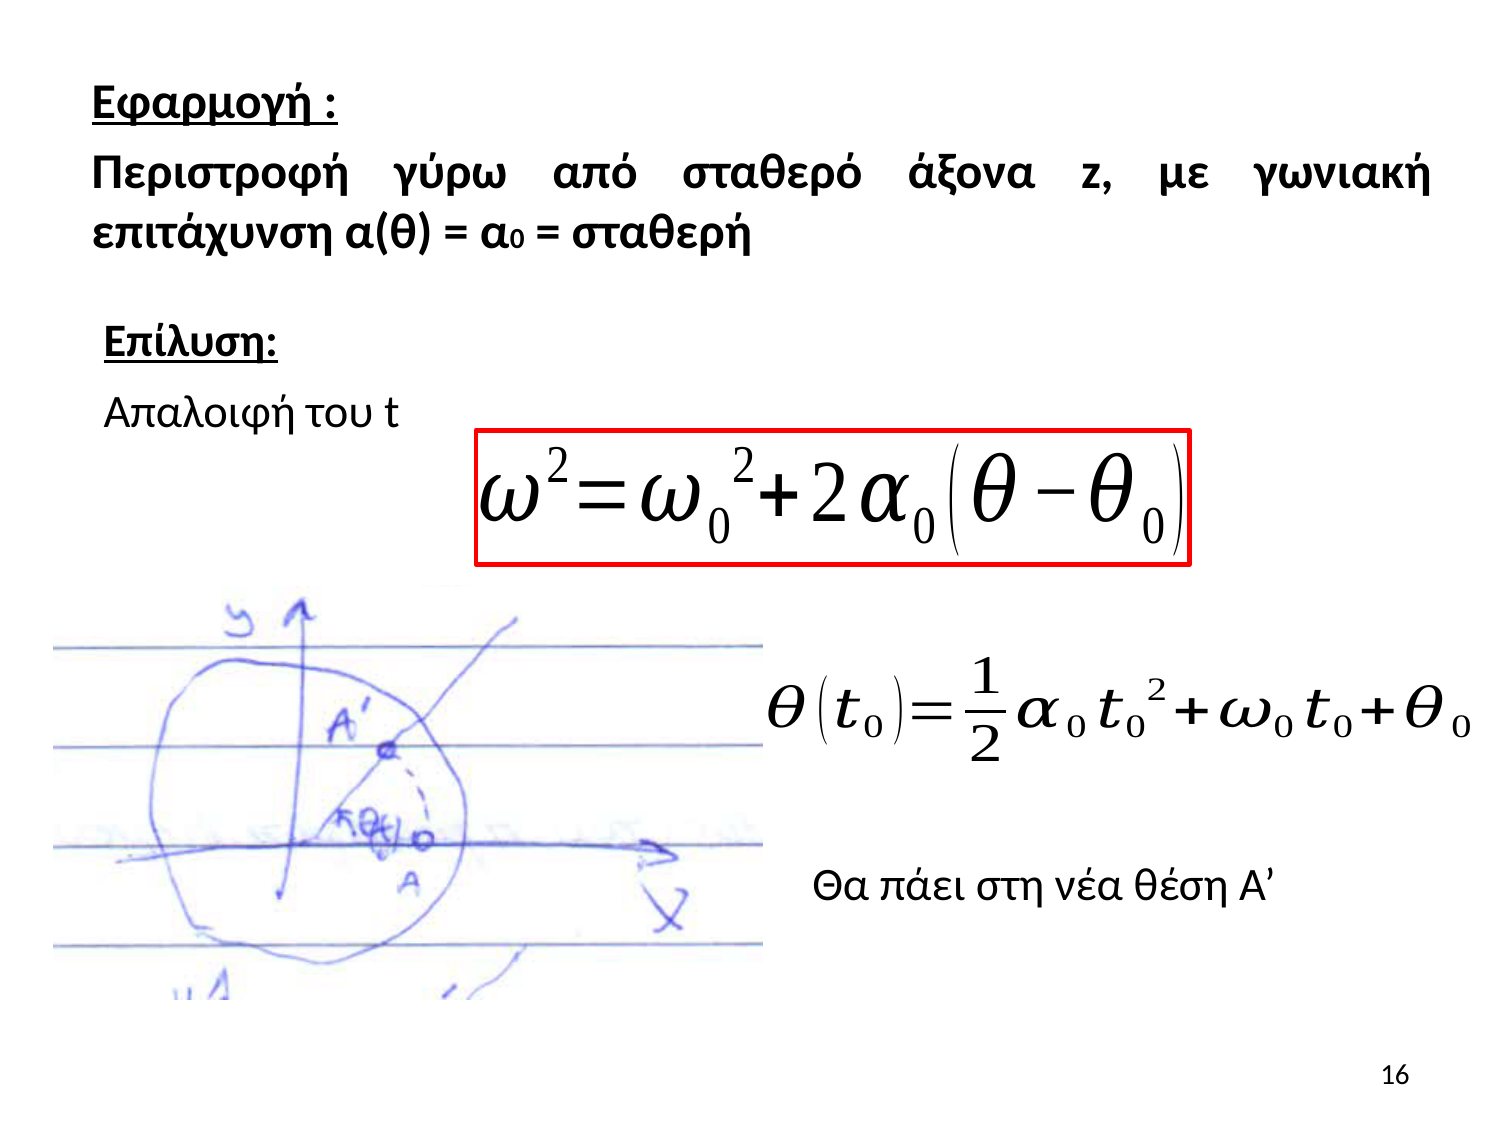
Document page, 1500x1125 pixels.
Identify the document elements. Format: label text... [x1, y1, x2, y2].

list Εφαρμογή : Περιστροφή γύρω από σταθερό άξονα z, με γωνιακή επιτάχυνση α(θ) = α0 = σταθερή [76, 113, 1447, 266]
text_box Επίλυση: [88, 302, 774, 373]
slide_number 16 [1074, 1042, 1425, 1103]
text_box Θα πάει στη νέα θέση Α’ [797, 845, 1483, 917]
picture [52, 585, 763, 1000]
text_box Απαλοιφή του t [88, 373, 774, 445]
